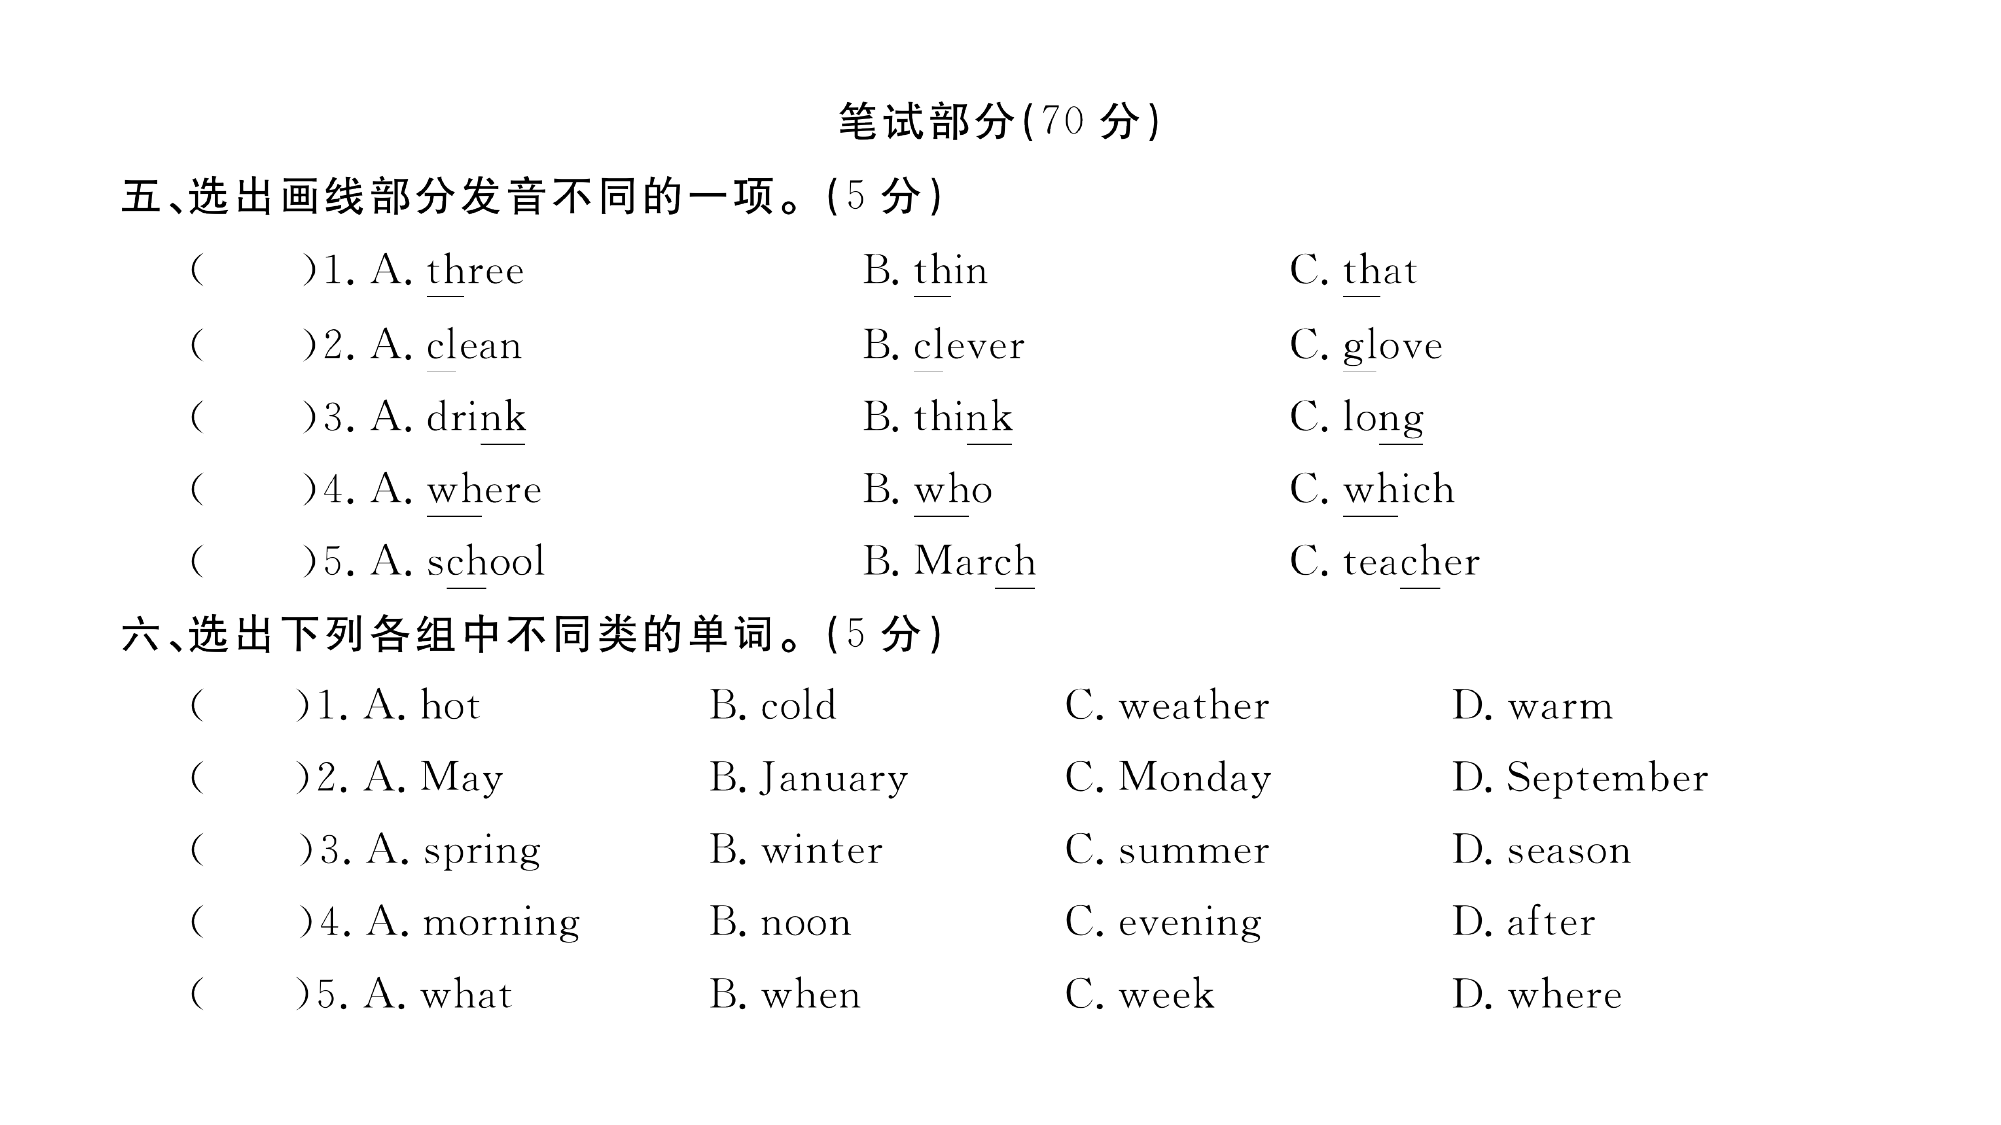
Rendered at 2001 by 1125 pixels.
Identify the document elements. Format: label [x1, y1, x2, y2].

picture [118, 82, 1917, 1028]
